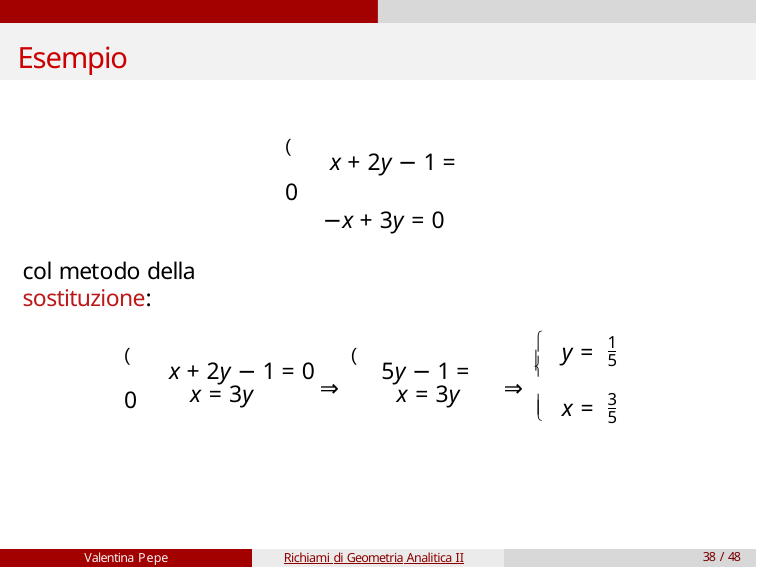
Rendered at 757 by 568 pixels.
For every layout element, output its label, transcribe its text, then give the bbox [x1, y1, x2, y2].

text_box 1 5 [605, 333, 619, 371]
text_box ( x + 2y − 1 = 0 −x + 3y = 0 [283, 134, 460, 233]
text_box [503, 548, 756, 567]
text_box   [531, 354, 554, 398]
text_box [251, 548, 503, 567]
text_box  [530, 348, 536, 374]
text_box 3 5 [605, 389, 619, 427]
text_box ⇒ [501, 373, 529, 401]
text_box x = [559, 393, 601, 422]
text_box  [531, 398, 554, 424]
footer Richiami di Geometria Analitica II [281, 549, 474, 568]
text_box  [531, 330, 554, 354]
title Esempio [15, 39, 741, 134]
slide_number Valentina Pepe [82, 549, 170, 568]
text_box [0, 548, 251, 567]
text_box [0, 22, 756, 81]
text_box y = [559, 337, 601, 365]
text_box 38 / 48 [700, 549, 747, 565]
text_box ( x + 2y − 1 = 0 ( 5y − 1 = 0 [122, 343, 484, 414]
text_box ⇒ [317, 373, 345, 401]
text_box col metodo della sostituzione: [20, 256, 307, 312]
text_box x = 3y x = 3y [188, 379, 462, 408]
